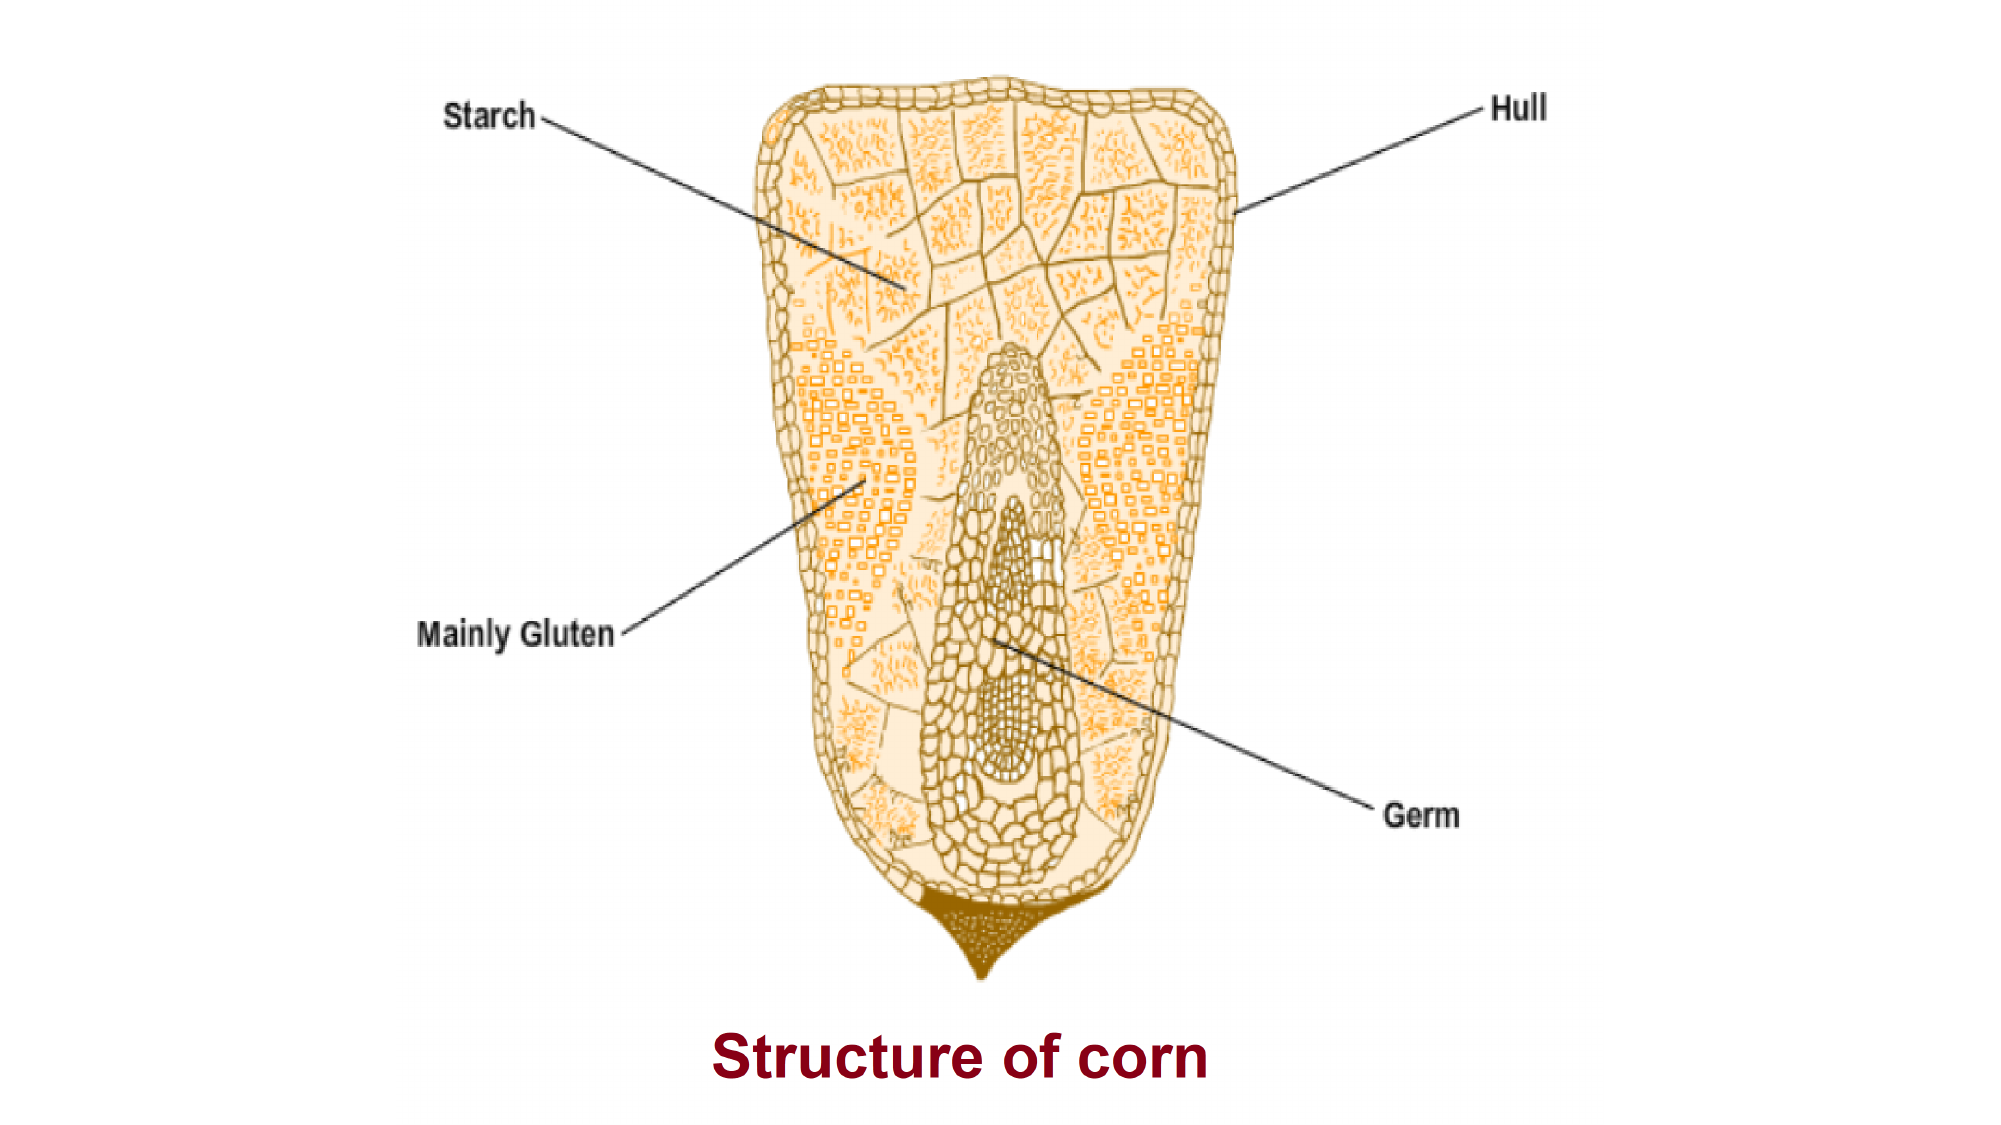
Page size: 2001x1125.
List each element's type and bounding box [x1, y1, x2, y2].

picture [396, 0, 1604, 1125]
